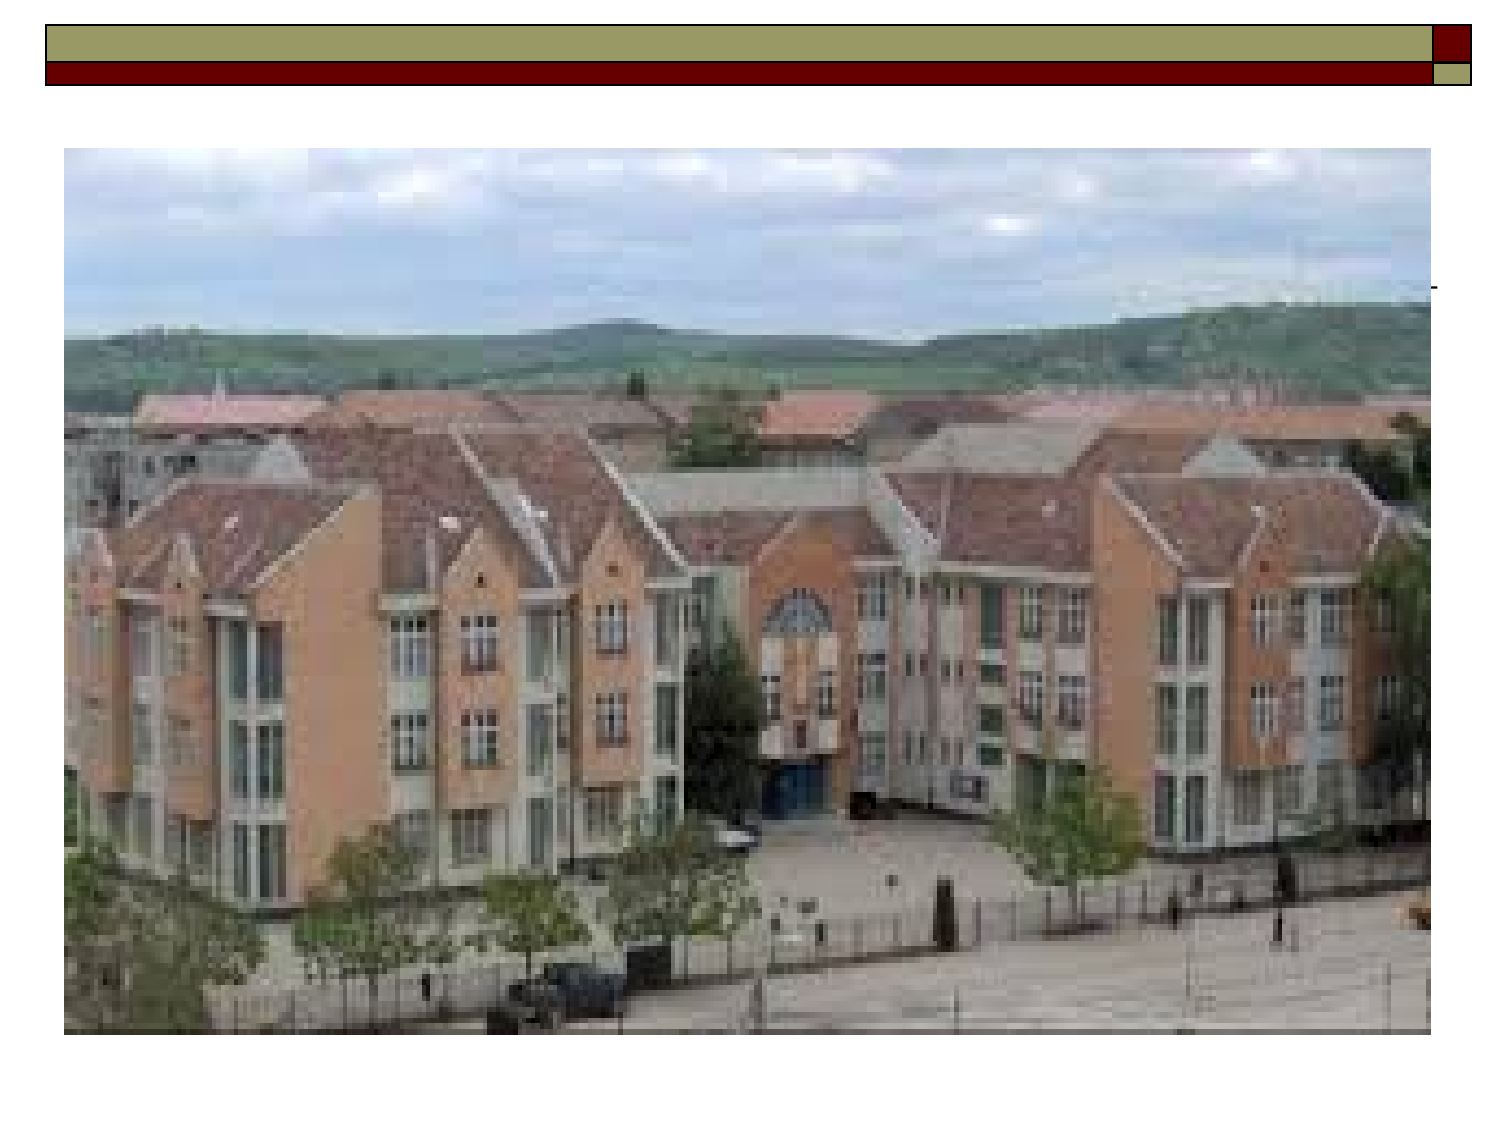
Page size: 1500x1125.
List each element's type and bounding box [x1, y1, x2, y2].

picture [64, 148, 1431, 1036]
